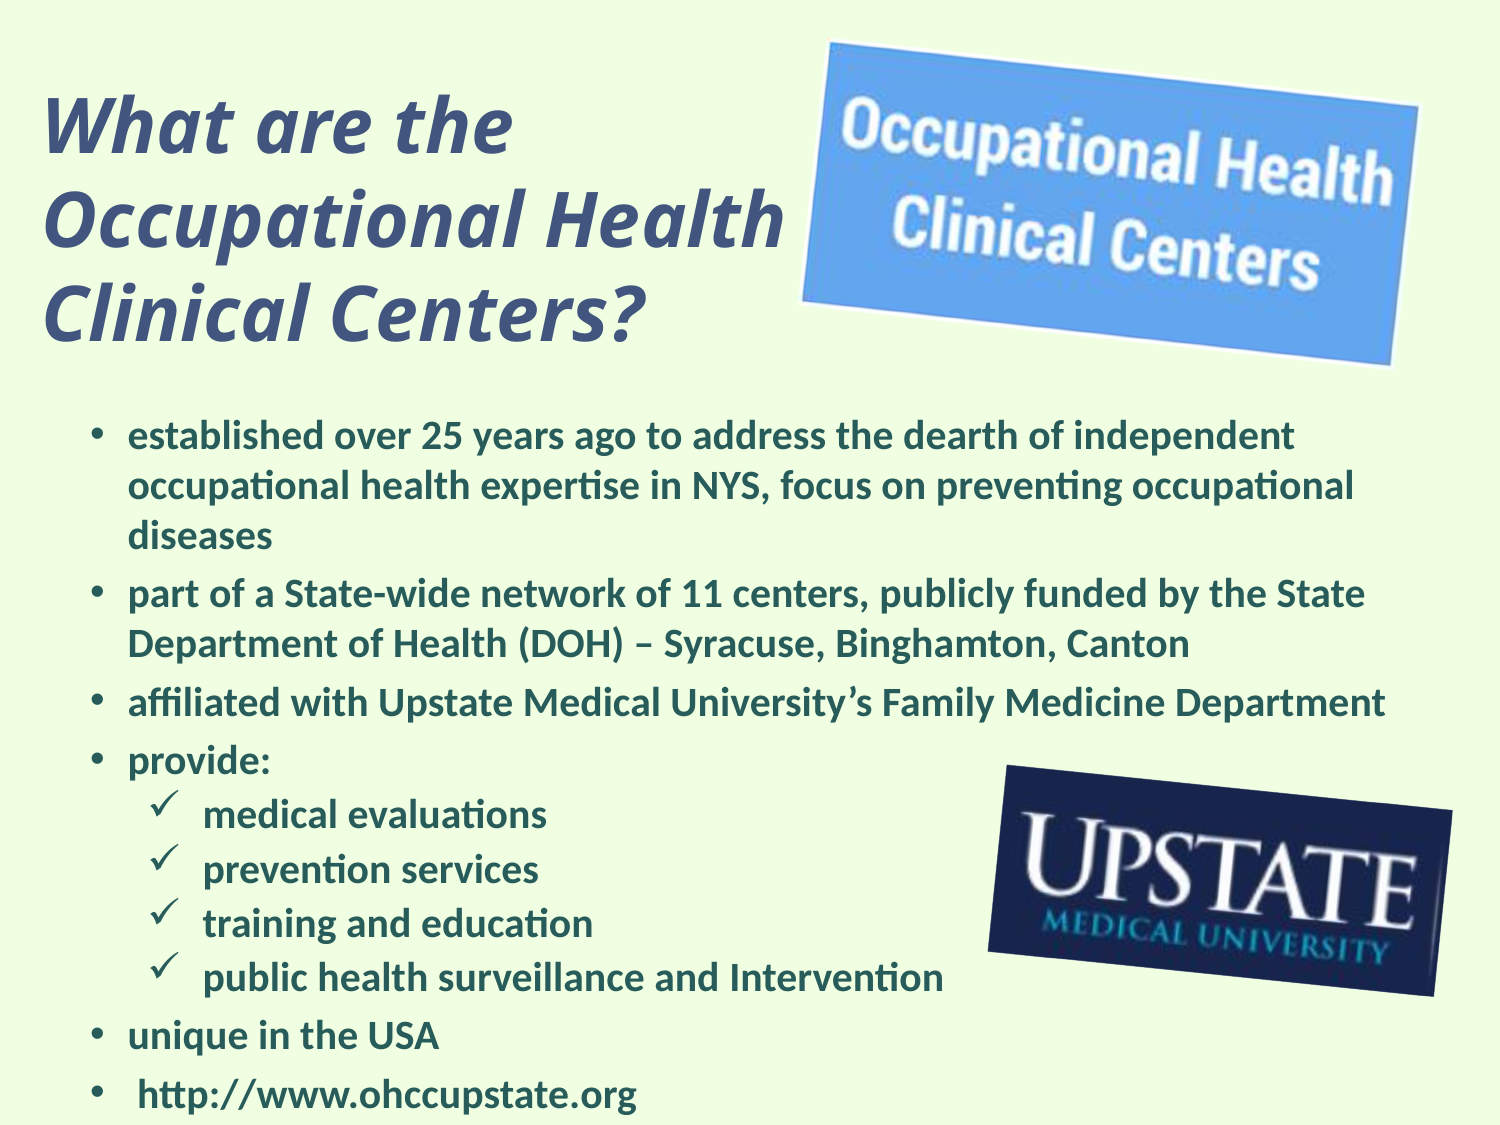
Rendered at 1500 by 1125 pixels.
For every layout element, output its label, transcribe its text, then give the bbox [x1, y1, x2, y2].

picture [798, 38, 1422, 370]
picture [988, 765, 1452, 996]
title What are the Occupational Health Clinical Centers? [26, 37, 825, 401]
list established over 25 years ago to address the dearth of independent occupational health expertise in NYS, focus on preventing occupational diseases part of a State-wide network of 11 centers, publicly funded by the State Department of Health (DOH) – Syracuse, Binghamton, Canton affiliated with Upstate Medical University’s Family Medicine Department provide: medical evaluations prevention services training and education public health surveillance and Intervention unique in the USA http://www.ohccupstate.org [75, 400, 1423, 1125]
